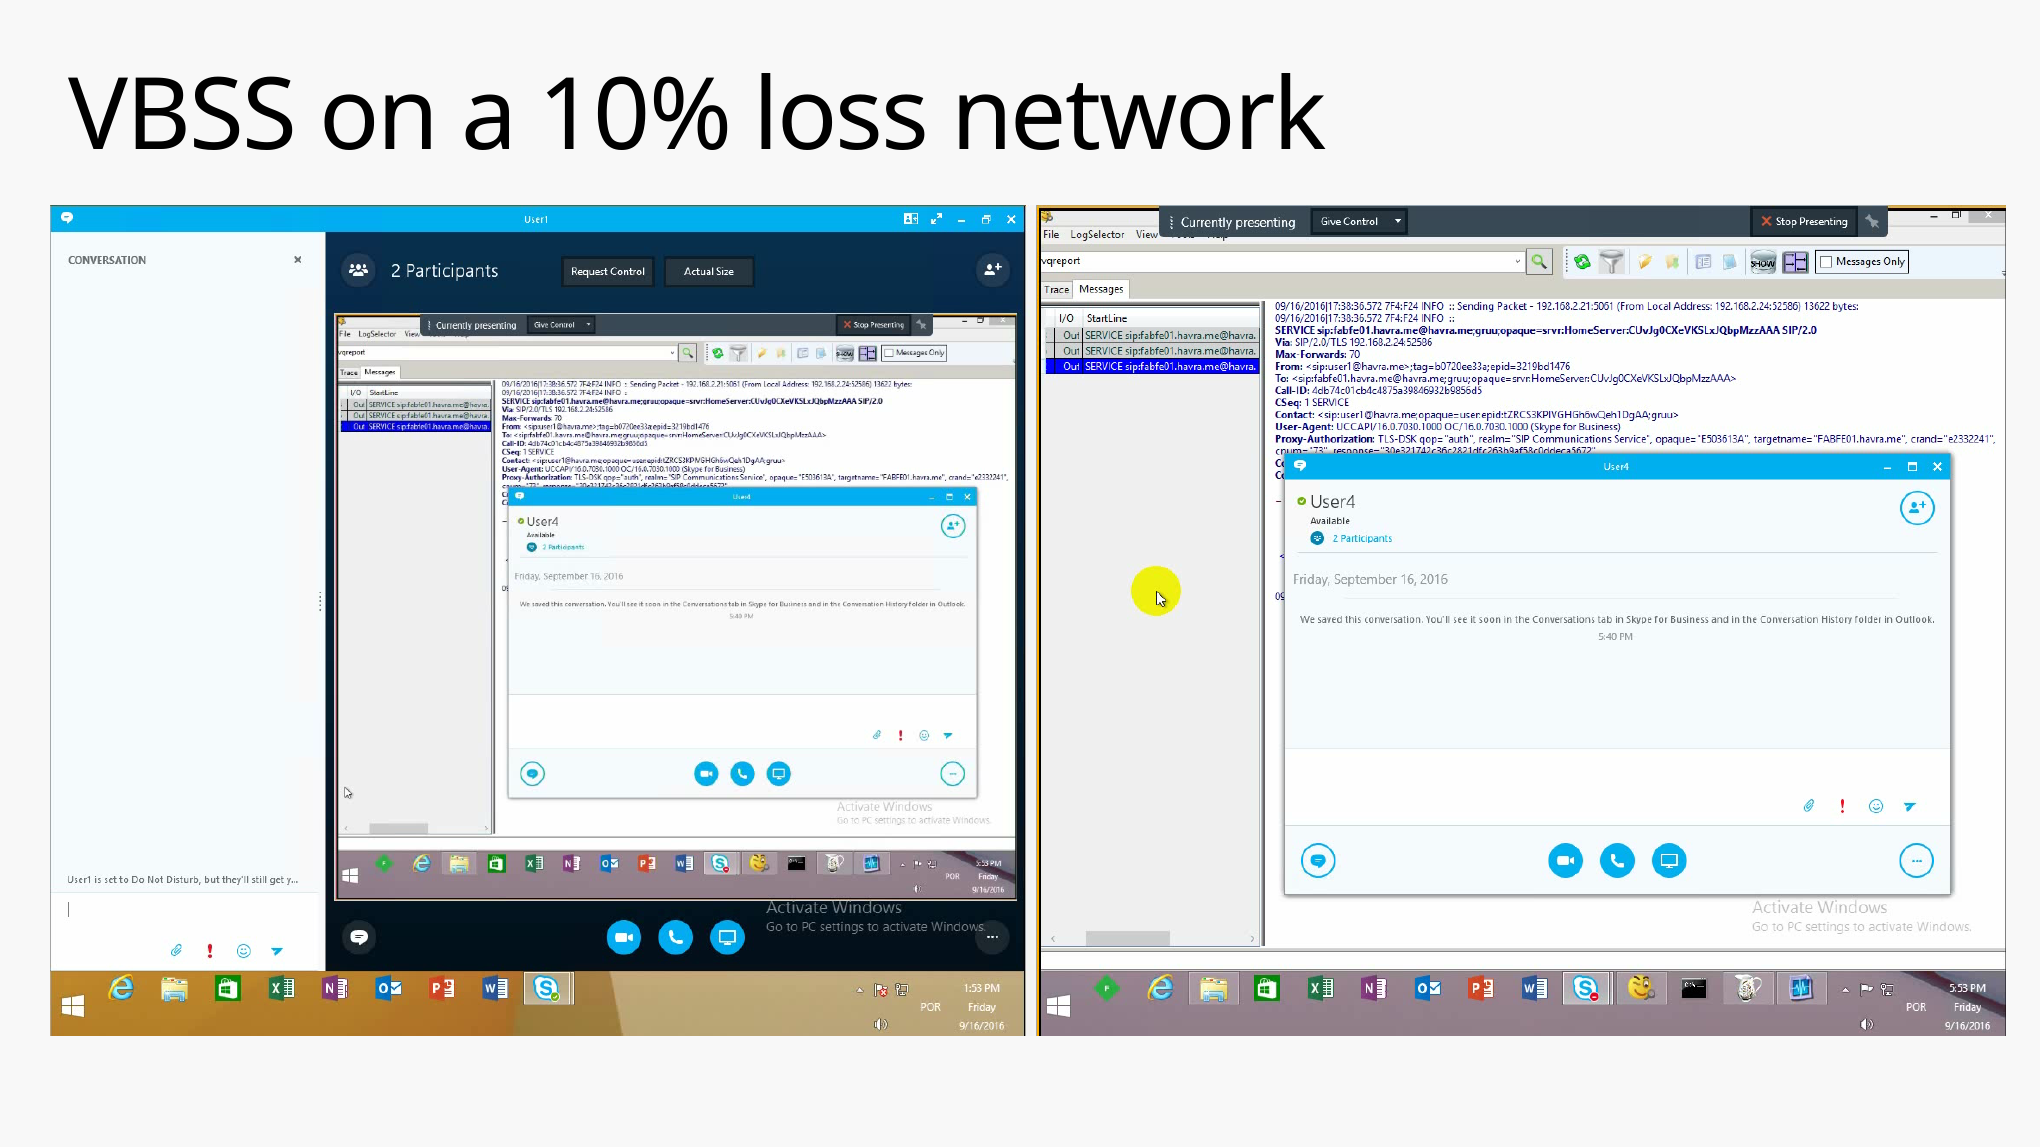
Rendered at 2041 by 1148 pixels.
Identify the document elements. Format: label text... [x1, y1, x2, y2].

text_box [49, 204, 2007, 1037]
title VBSS on a 10% loss network [45, 48, 1996, 199]
